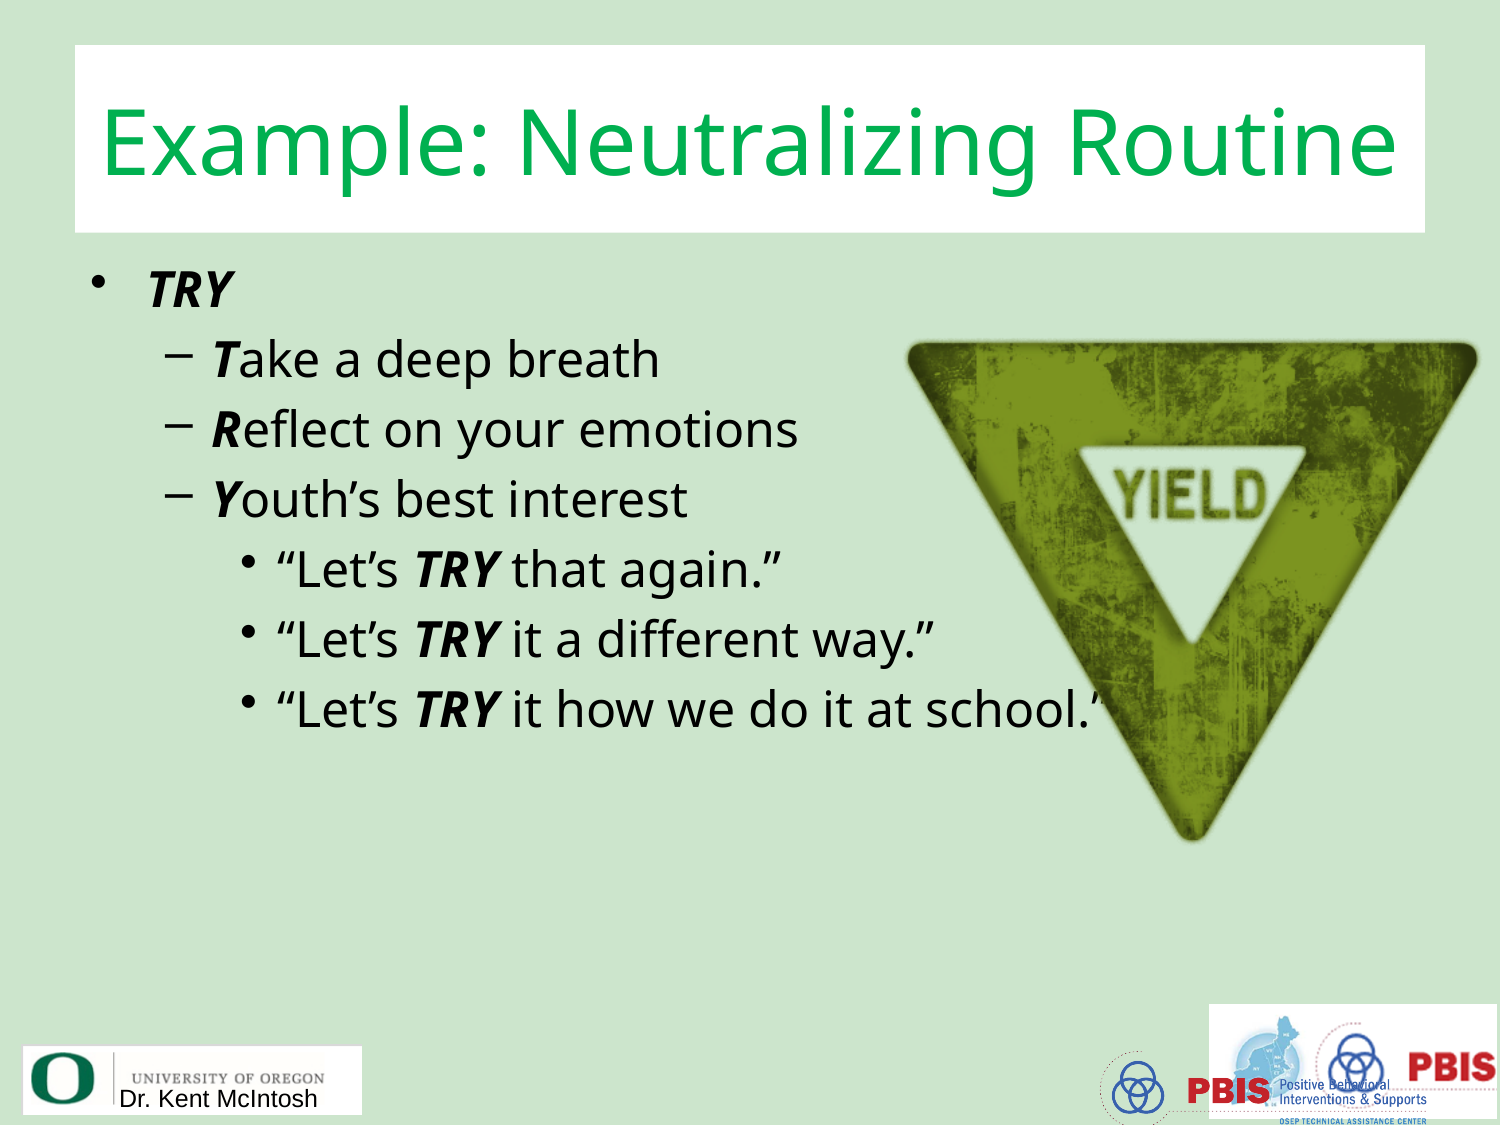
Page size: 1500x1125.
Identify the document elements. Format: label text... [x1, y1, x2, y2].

picture [21, 1043, 362, 1116]
title Example: Neutralizing Routine [74, 44, 1426, 233]
picture [849, 249, 1500, 937]
list TRY Take a deep breath Reflect on your emotions Youth’s best interest “Let’s TRY that again.” “Let’s TRY it a different way.” “Let’s TRY it how we do it at school.” [74, 249, 1426, 993]
picture [1074, 1004, 1497, 1125]
